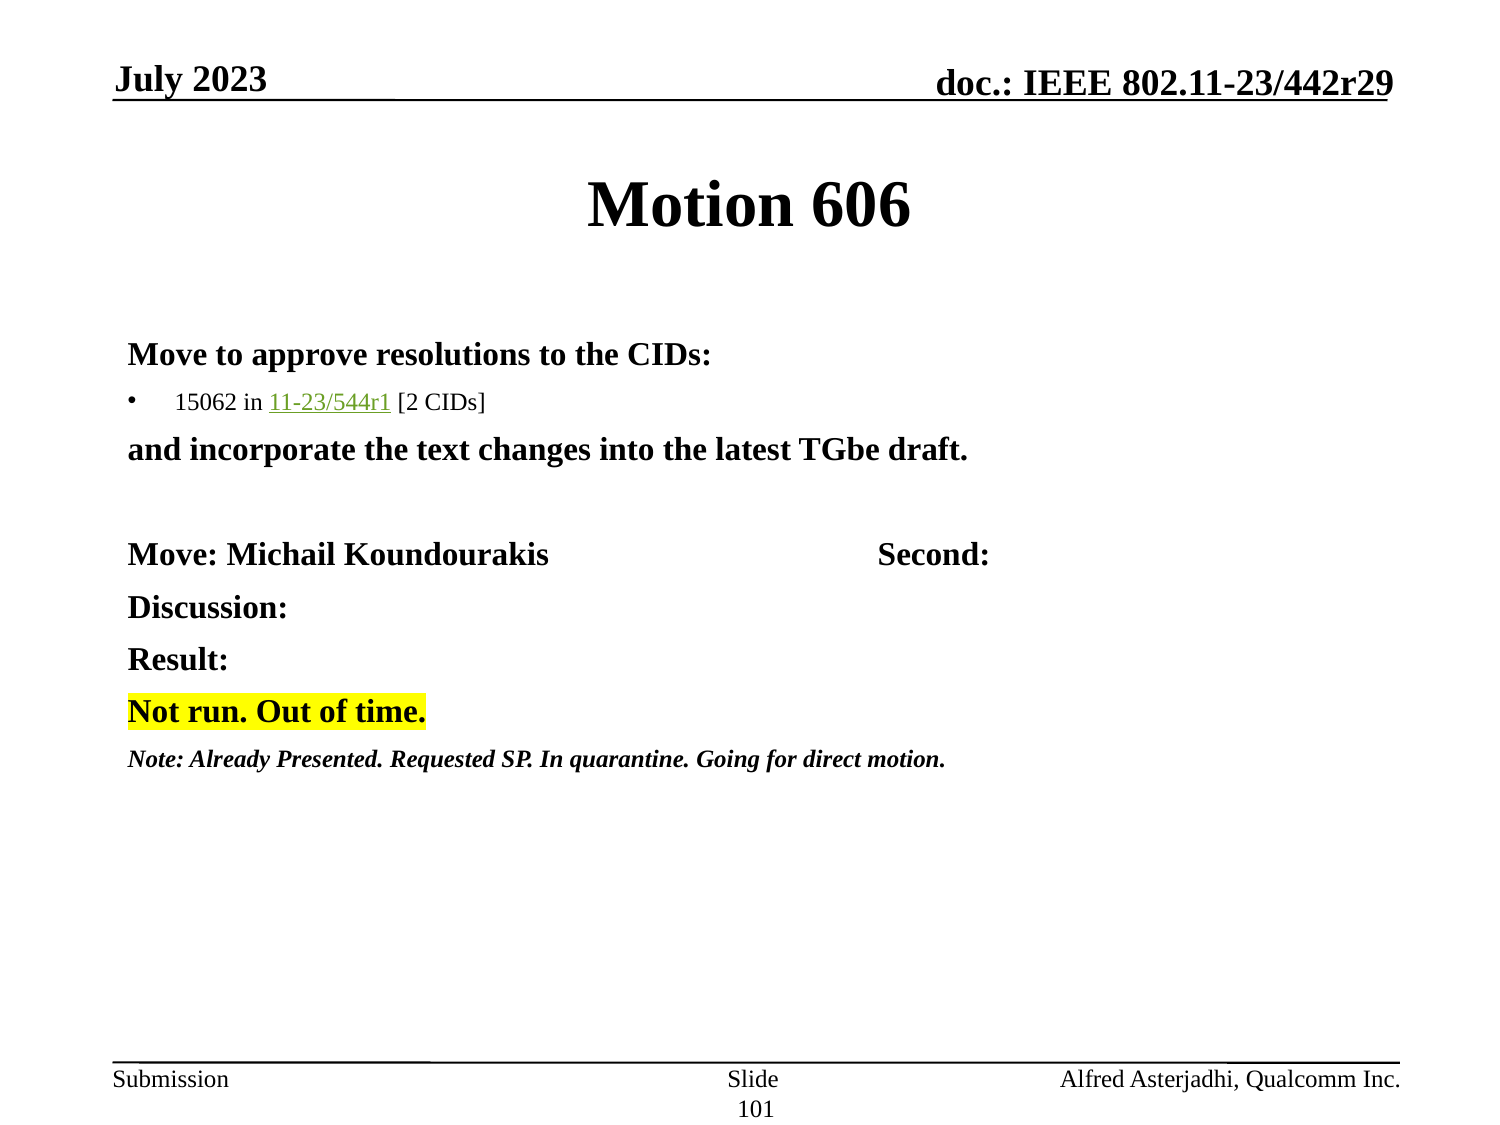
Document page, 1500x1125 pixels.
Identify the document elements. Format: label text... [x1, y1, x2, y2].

footer Alfred Asterjadhi, Qualcomm Inc. [878, 1061, 1402, 1093]
slide_number Slide 101 [712, 1061, 800, 1123]
list Move to approve resolutions to the CIDs: 15062 in 11-23/544r1 [2 CIDs] and incorporate the text changes into the latest TGbe draft. Move: Michail Koundourakis Second: Discussion: Result: Not run. Out of time. Note: Already Presented. Requested SP. In quarantine. Going for direct motion. [112, 324, 1388, 1063]
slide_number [114, 54, 423, 100]
title Motion 606 [112, 112, 1388, 288]
